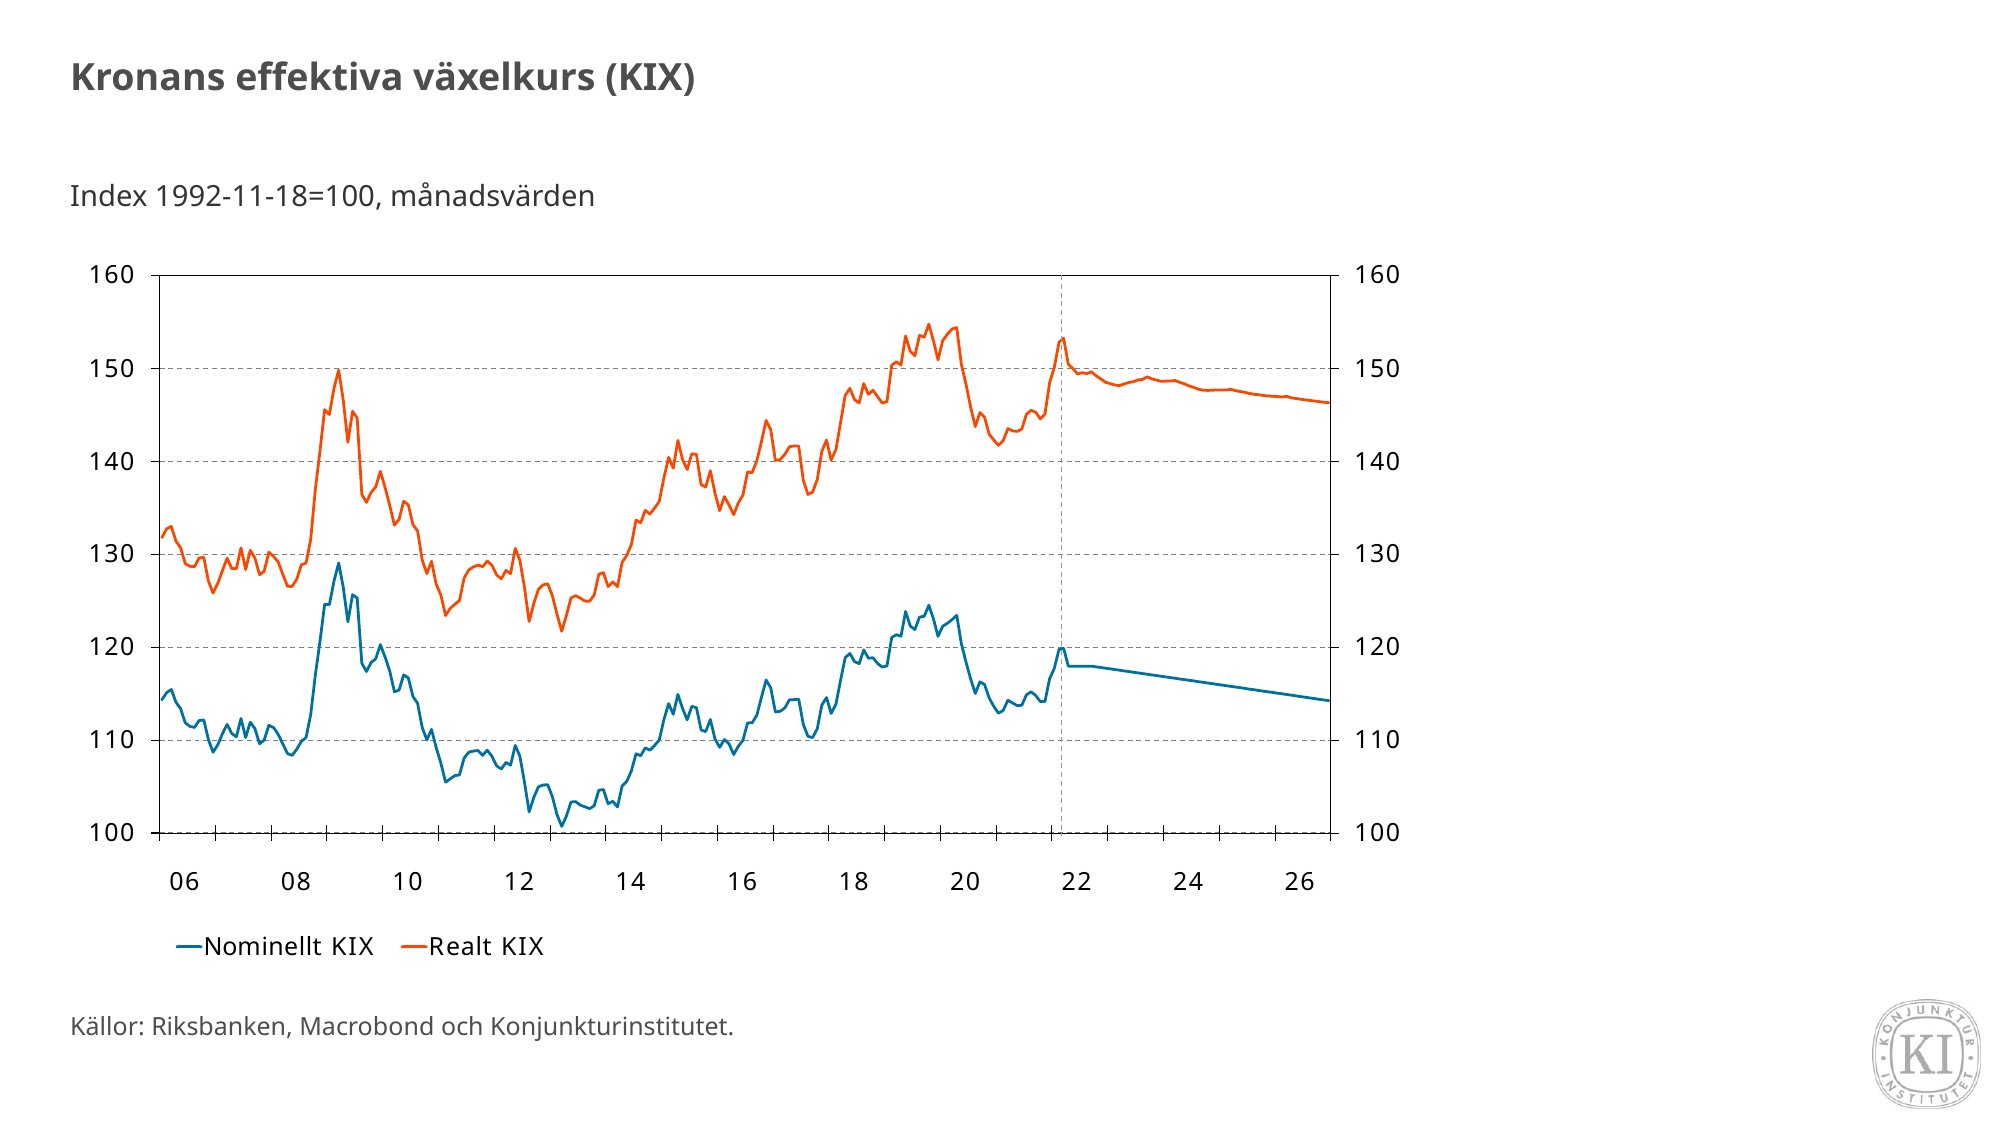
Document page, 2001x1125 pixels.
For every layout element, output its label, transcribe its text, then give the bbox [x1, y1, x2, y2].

list Index 1992-11-18=100, månadsvärden [55, 137, 1476, 220]
subtitle Källor: Riksbanken, Macrobond och Konjunkturinstitutet. [55, 1003, 1476, 1106]
title Kronans effektiva växelkurs (KIX) [55, 45, 1476, 128]
picture [1872, 999, 1981, 1109]
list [72, 249, 1491, 984]
